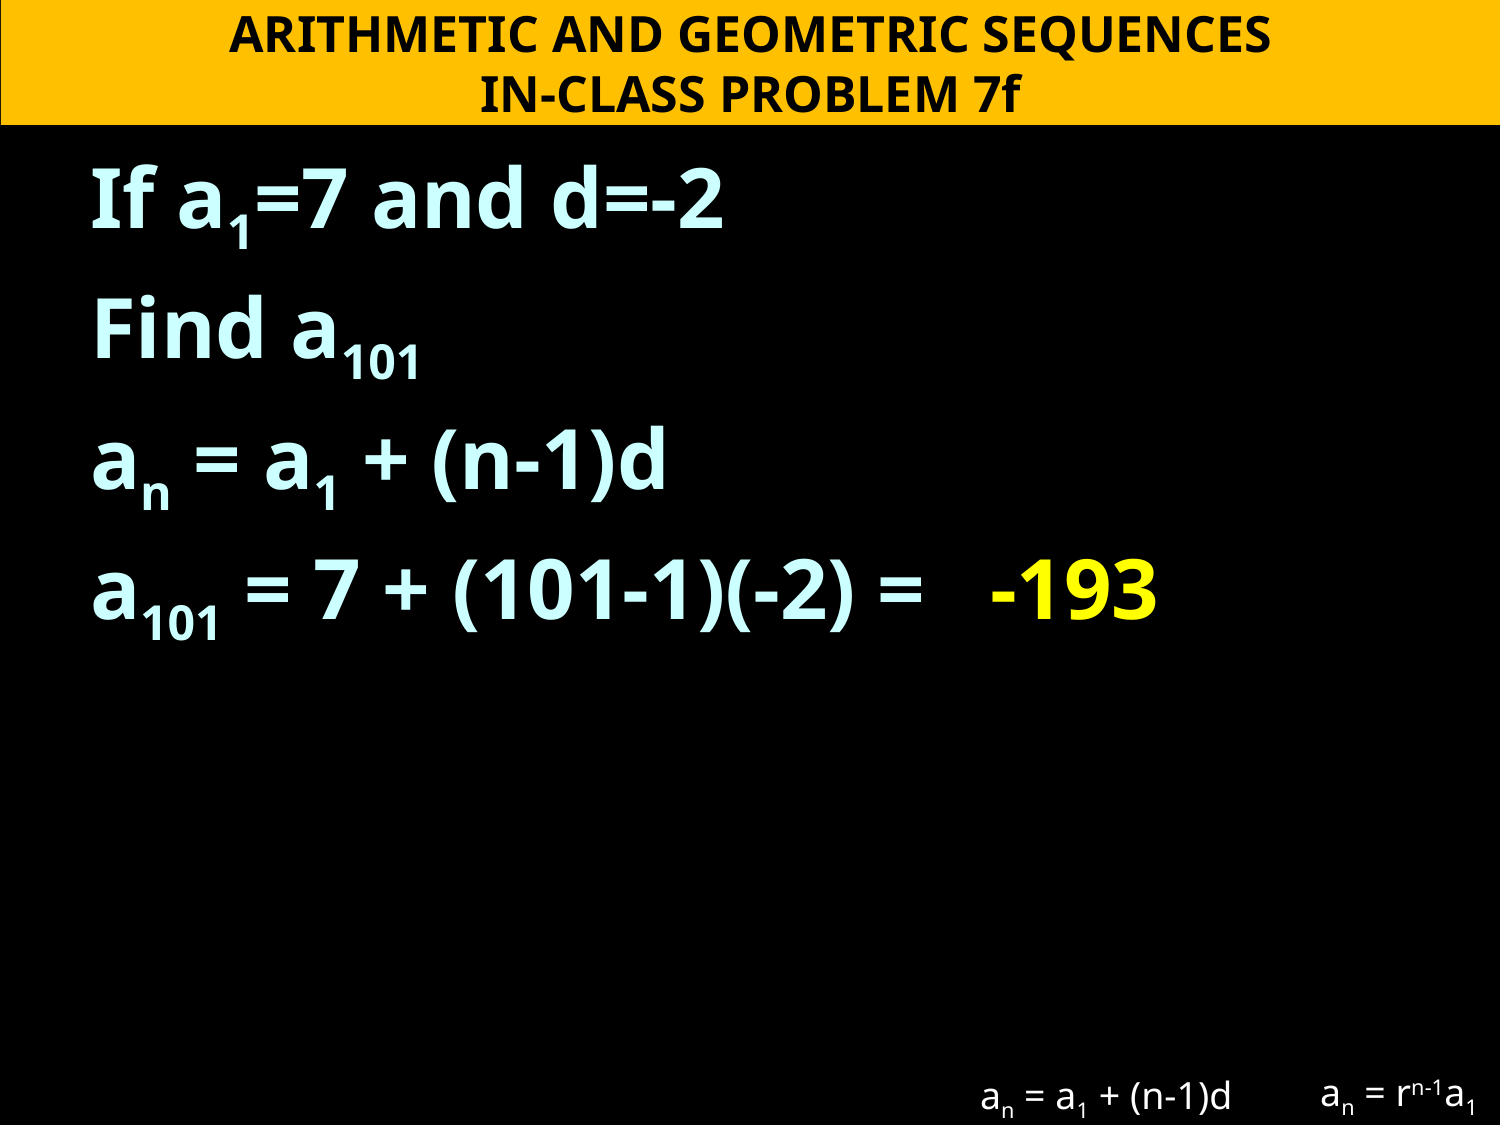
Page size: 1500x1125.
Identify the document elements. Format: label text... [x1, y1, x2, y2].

text_box ARITHMETIC AND GEOMETRIC SEQUENCES IN-CLASS PROBLEM 7f [0, 0, 1500, 125]
text_box an = rn-1a1 [1305, 1061, 1500, 1125]
text_box an = a1 + (n-1)d [962, 1064, 1250, 1125]
list If a1=7 and d=-2 Find a101 an = a1 + (n-1)d a101 = 7 + (101-1)(-2) = -193 [75, 137, 1500, 1063]
